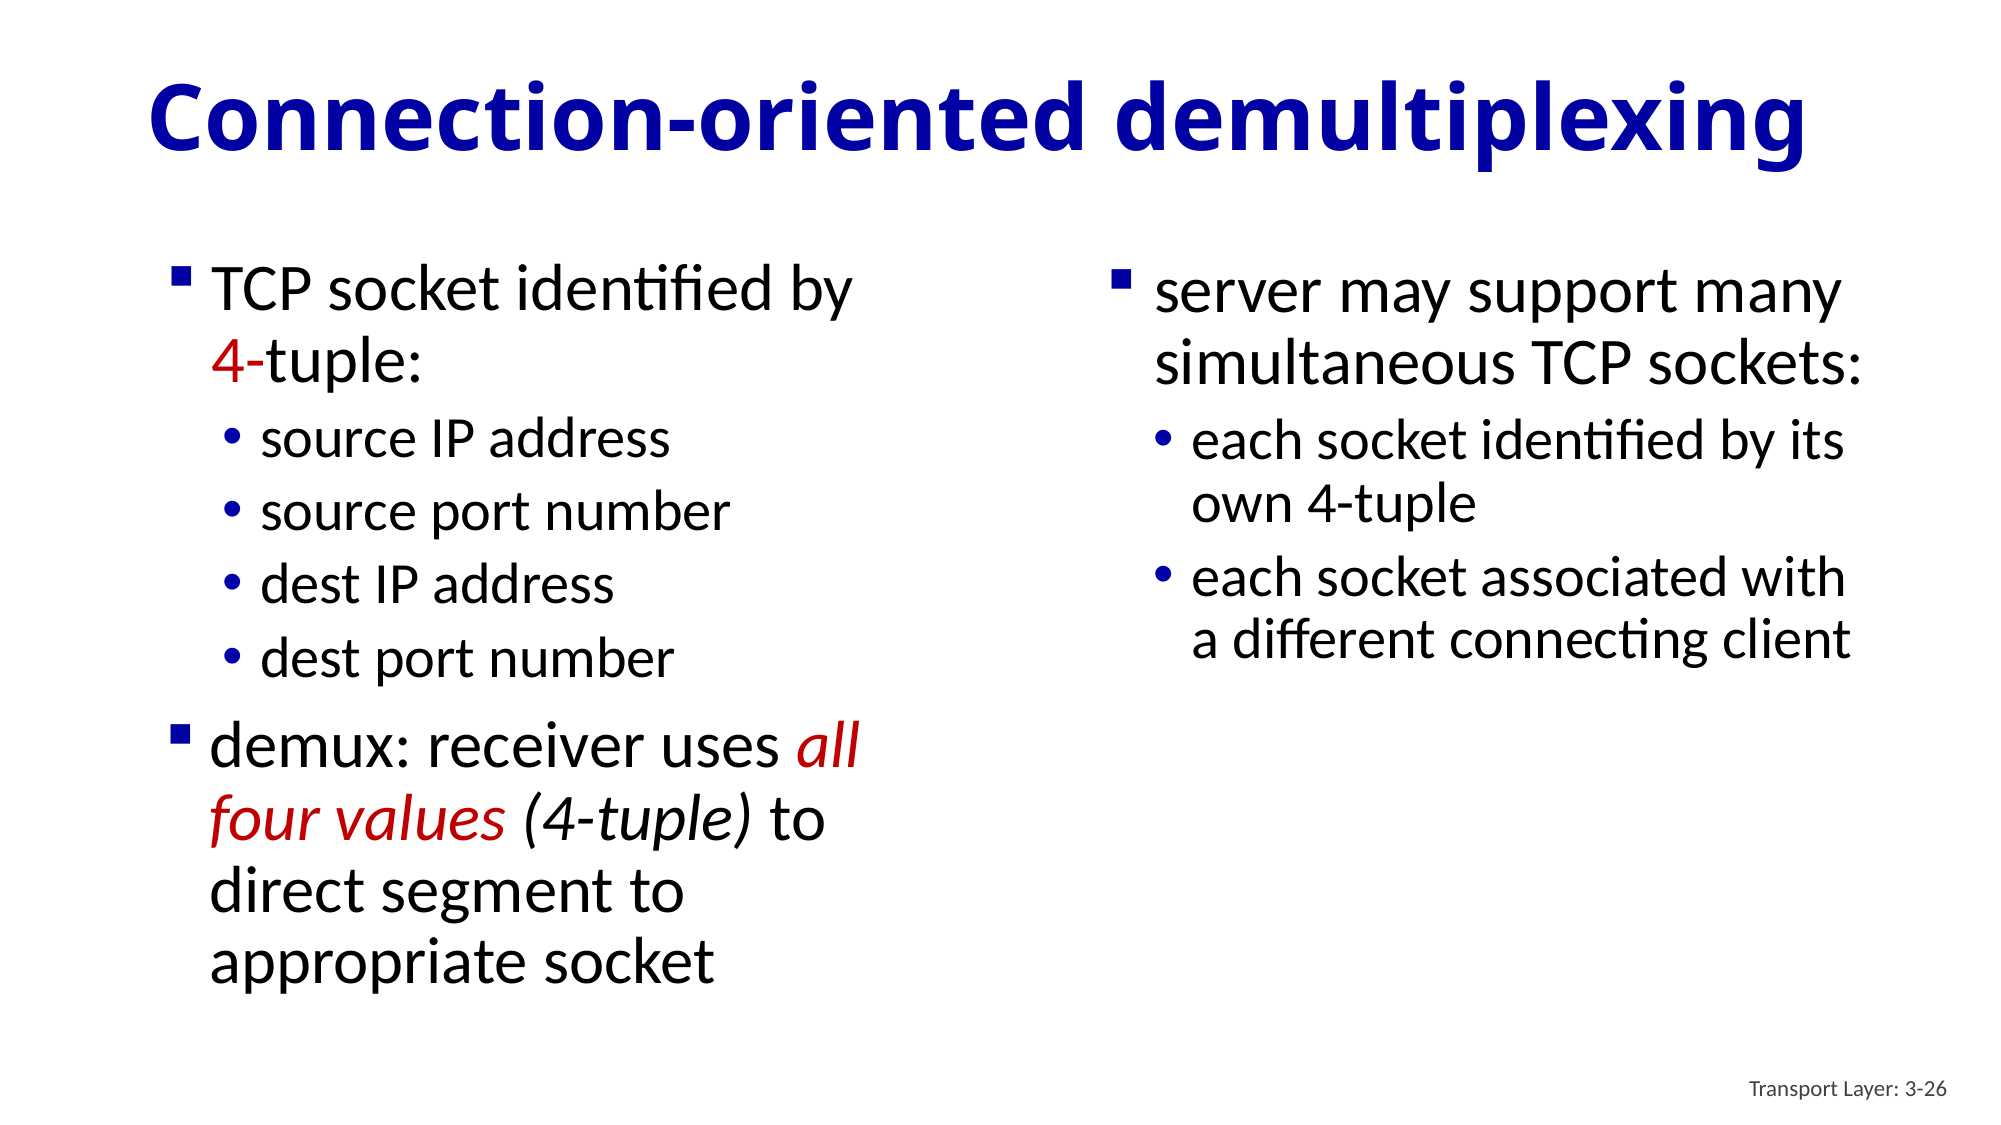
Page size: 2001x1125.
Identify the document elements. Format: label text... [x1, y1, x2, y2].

slide_number Transport Layer: 3-26 [1512, 1056, 1963, 1117]
text_box server may support many simultaneous TCP sockets: each socket identified by its own 4-tuple each socket associated with a different connecting client [1062, 247, 1889, 1064]
text_box TCP socket identified by 4-tuple: source IP address source port number dest IP address dest port number [130, 245, 914, 728]
title Connection-oriented demultiplexing [131, 47, 1952, 195]
text_box demux: receiver uses all four values (4-tuple) to direct segment to appropriate socket [128, 702, 912, 1069]
